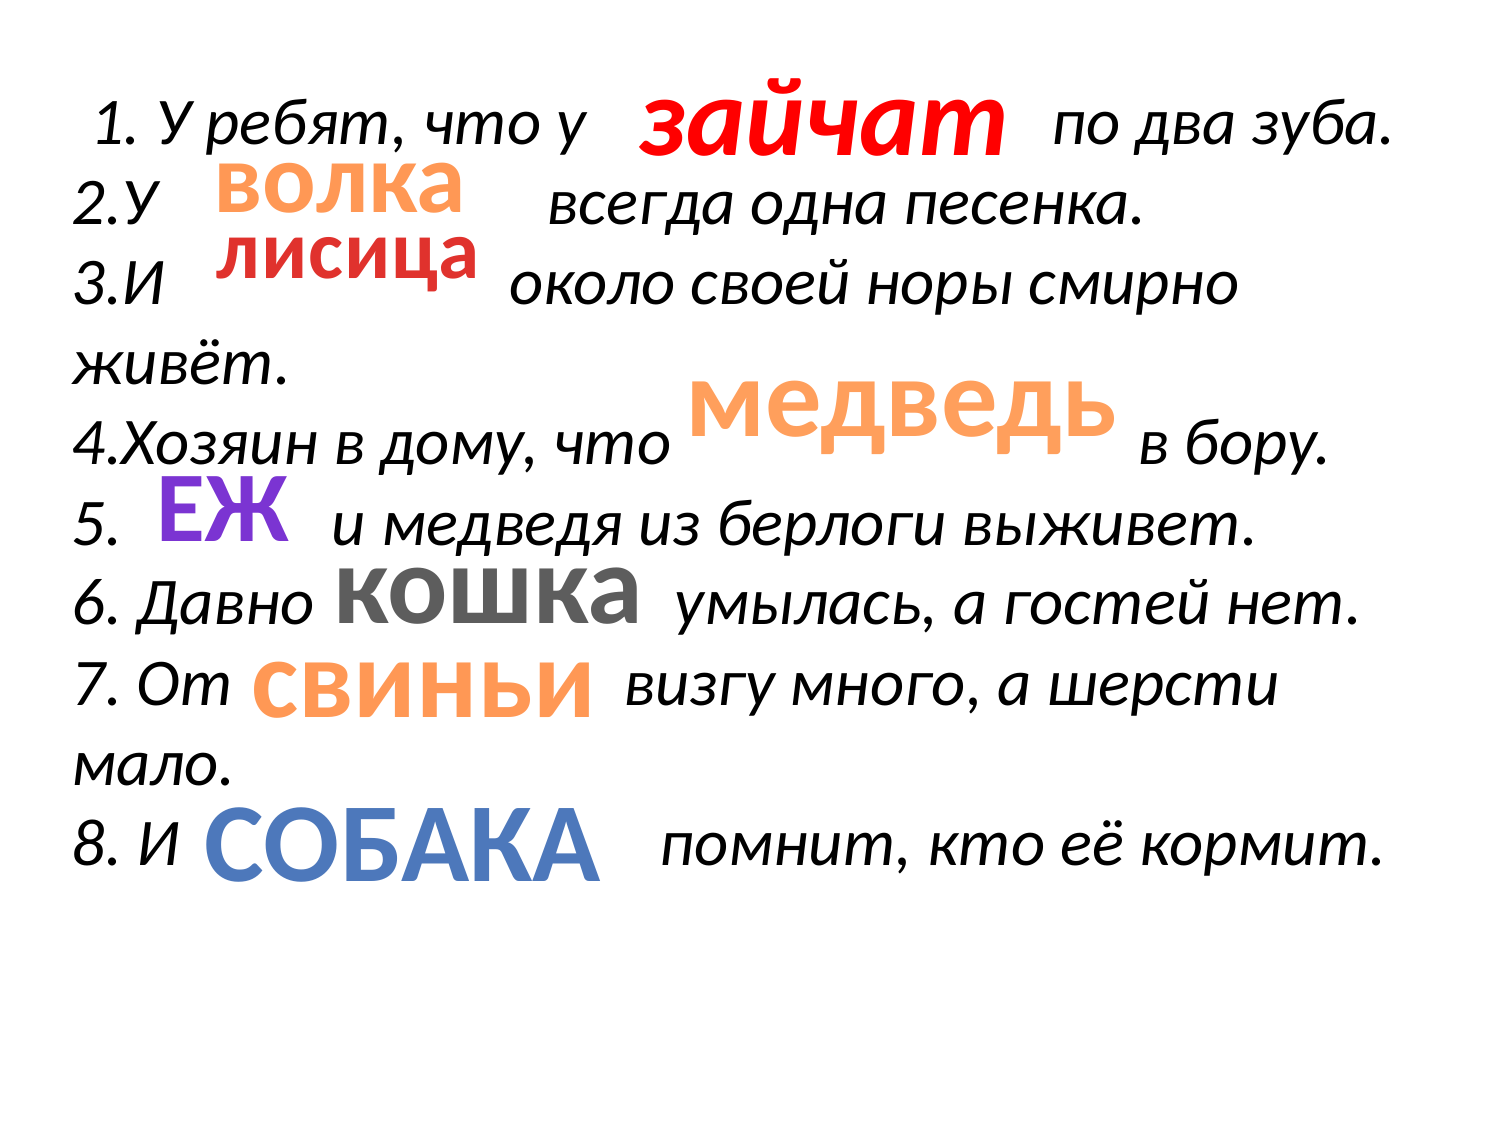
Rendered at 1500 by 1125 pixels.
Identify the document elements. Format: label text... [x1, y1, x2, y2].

text_box свиньи [236, 597, 612, 748]
text_box медведь [670, 316, 1184, 467]
text_box Еж [141, 433, 304, 569]
text_box лисица [201, 187, 496, 303]
text_box зайчат [269, 35, 1124, 186]
text_box волка [175, 105, 504, 241]
list 1. У ребят, что у по два зуба. 2.У всегда одна песенка. 3.И около своей норы смирно живёт. 4.Хозяин в дому, что в бору. 5. и медведя из берлоги выживет. 6. Давно умылась, а гостей нет. 7. От визгу много, а шерсти мало. 8. И помнит, кто её кормит. [0, 70, 1425, 1005]
text_box собака [189, 761, 617, 912]
text_box кошка [318, 503, 684, 654]
